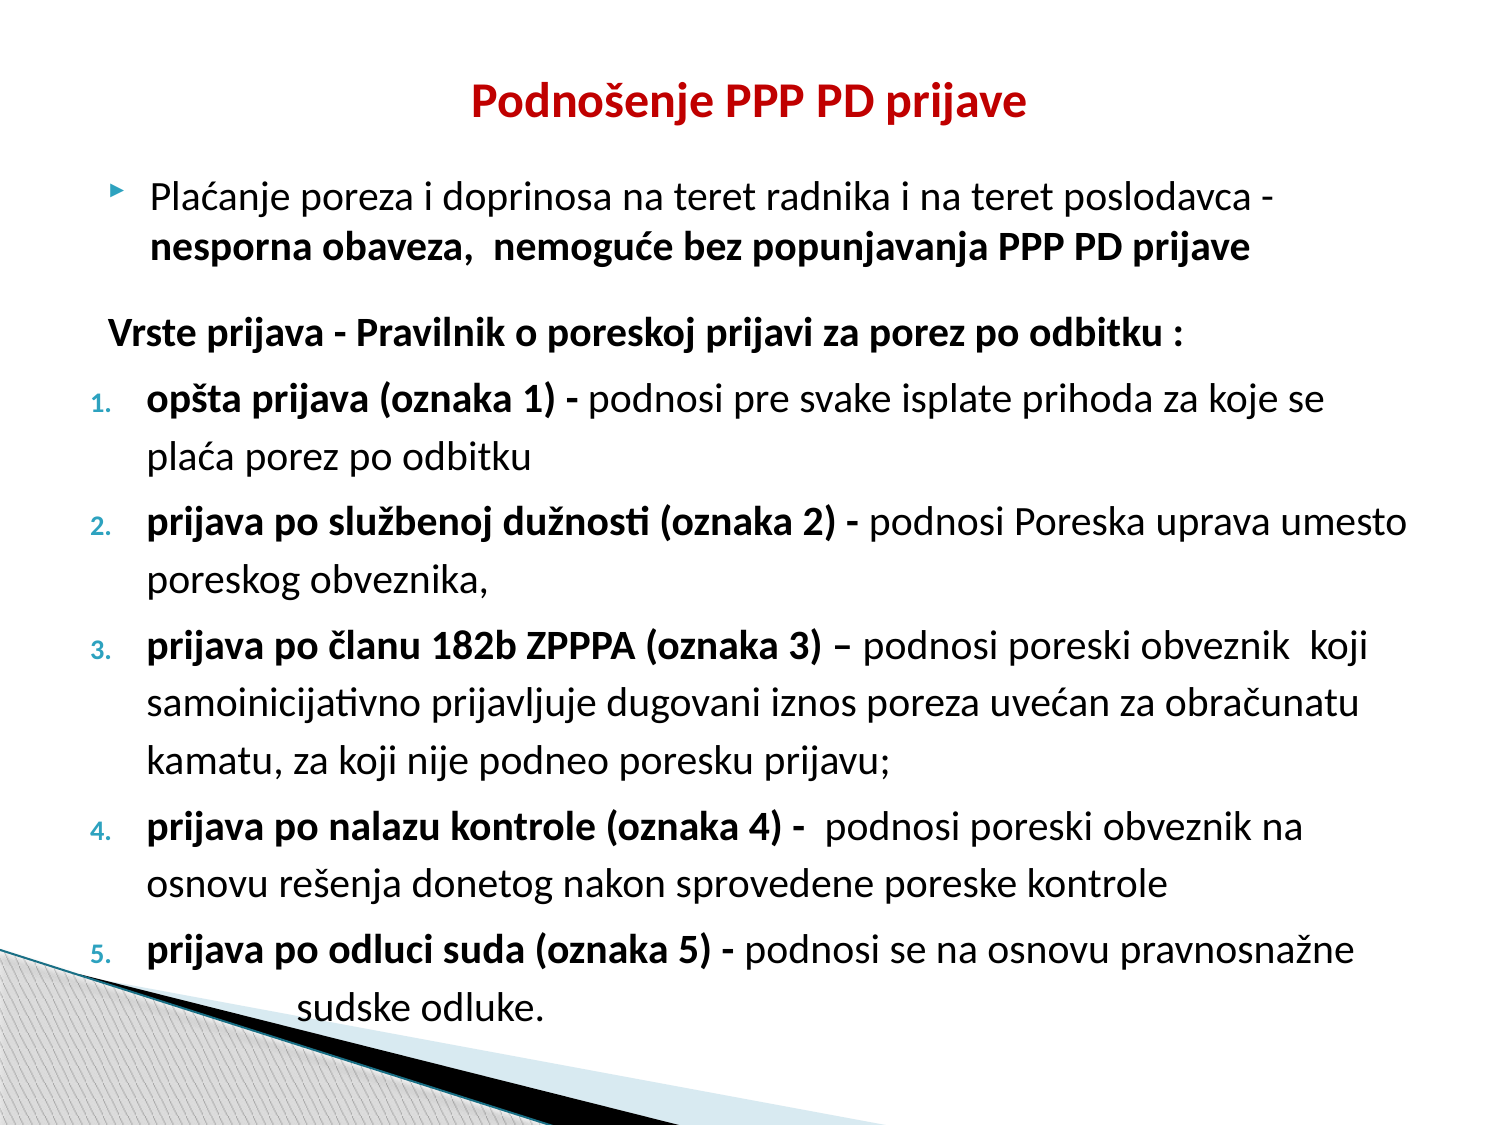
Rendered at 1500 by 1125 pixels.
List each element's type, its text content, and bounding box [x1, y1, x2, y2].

title Podnošenje PPP PD prijave [75, 45, 1425, 149]
list Plaćanje poreza i doprinosa na teret radnika i na teret poslodavca - nesporna obaveza, nemoguće bez popunjavanja PPP PD prijave Vrste prijava - Pravilnik o poreskoj prijavi za porez po odbitku : opšta prijava (oznaka 1) - podnosi pre svake isplate prihoda za koje se plaća porez po odbitku prijava po službenoj dužnosti (oznaka 2) - podnosi Poreska uprava umesto poreskog obveznika, prijava po članu 182b ZPPPA (oznaka 3) – podnosi poreski obveznik koji samoinicijativno prijavljuje dugovani iznos poreza uvećan za obračunatu kamatu, za koji nije podneo poresku prijavu; prijava po nalazu kontrole (oznaka 4) - podnosi poreski obveznik na osnovu rešenja donetog nakon sprovedene poreske kontrole prijava po odluci suda (oznaka 5) - podnosi se na osnovu pravnosnažne sudske odluke. [75, 160, 1425, 1047]
